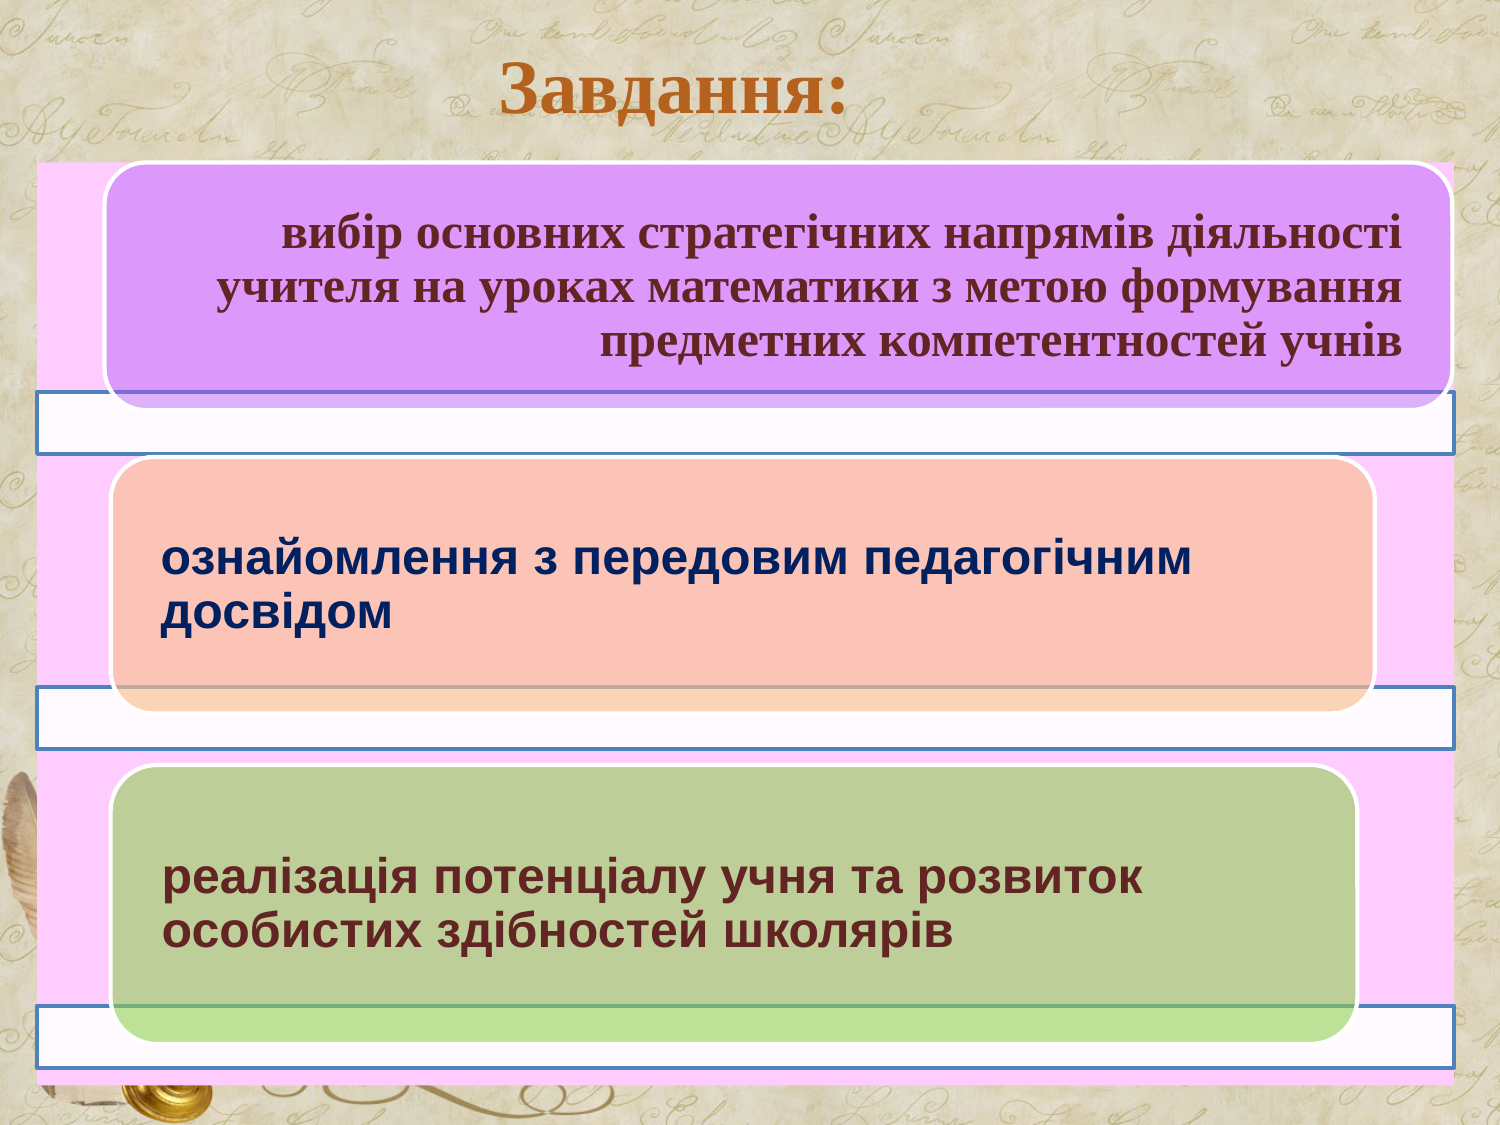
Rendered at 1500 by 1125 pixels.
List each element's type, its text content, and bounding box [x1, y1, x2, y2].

picture [0, 0, 1500, 1125]
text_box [36, 162, 1455, 1086]
text_box Завдання: [0, 29, 1350, 137]
